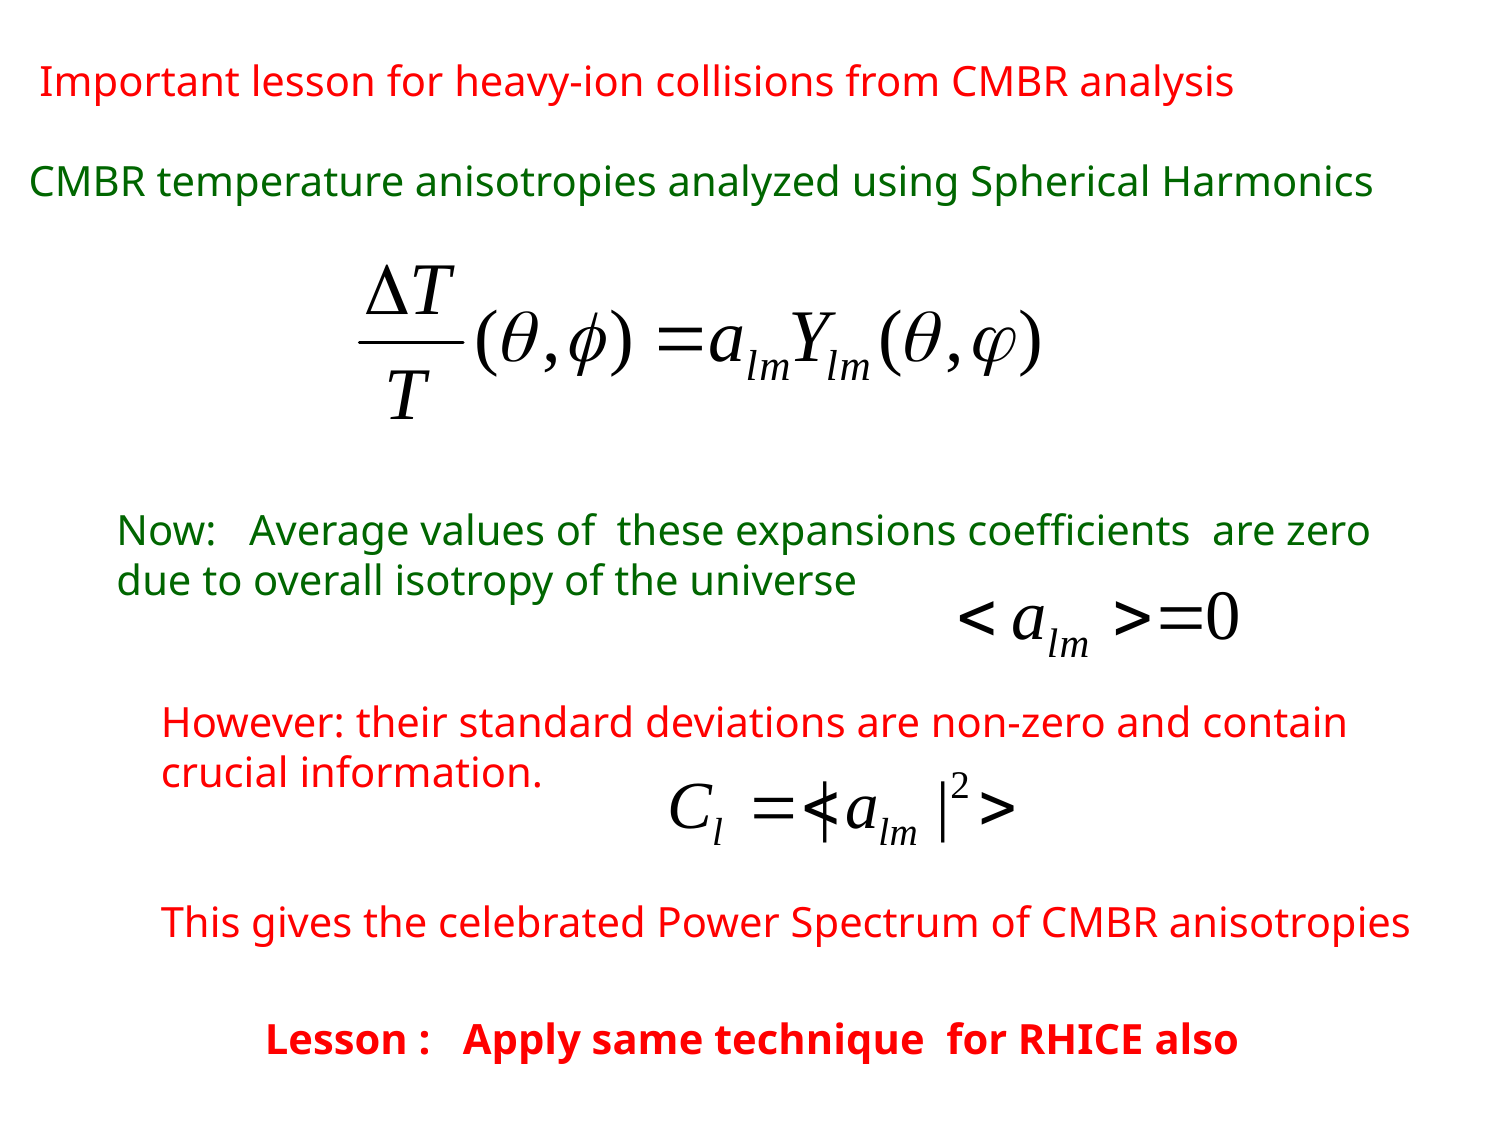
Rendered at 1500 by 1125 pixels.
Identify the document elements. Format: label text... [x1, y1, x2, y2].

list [946, 568, 1254, 676]
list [346, 243, 1059, 436]
text_box However: their standard deviations are non-zero and contain crucial information. This gives the celebrated Power Spectrum of CMBR anisotropies [146, 688, 1438, 954]
text_box Important lesson for heavy-ion collisions from CMBR analysis CMBR temperature anisotropies analyzed using Spherical Harmonics [13, 46, 1500, 212]
text_box Lesson : Apply same technique for RHICE also [239, 1005, 1255, 1070]
text_box Now: Average values of these expansions coefficients are zero due to overall isotropy of the universe [101, 496, 1398, 612]
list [658, 755, 1029, 863]
